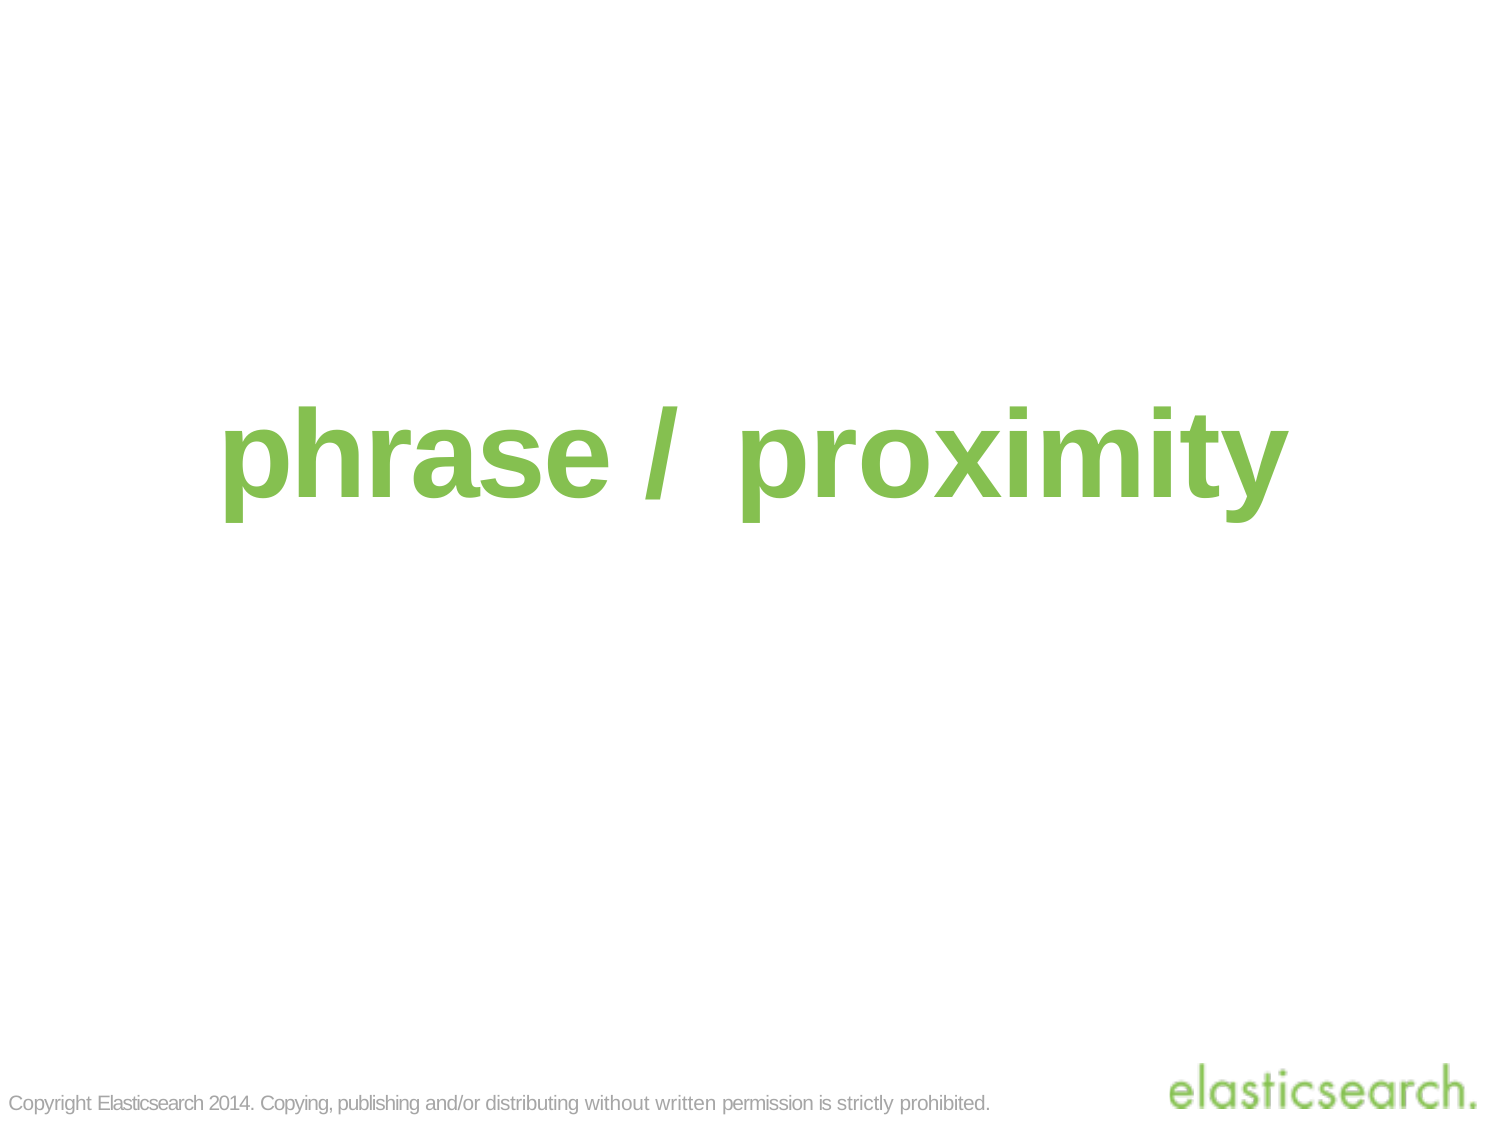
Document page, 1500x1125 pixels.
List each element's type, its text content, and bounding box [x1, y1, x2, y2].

footer Copyright Elasticsearch 2014. Copying, publishing and/or distributing without written permission is strictly prohibited. [6, 1013, 1001, 1125]
picture [1169, 1063, 1477, 1109]
title phrase / proximity [215, 370, 1292, 561]
